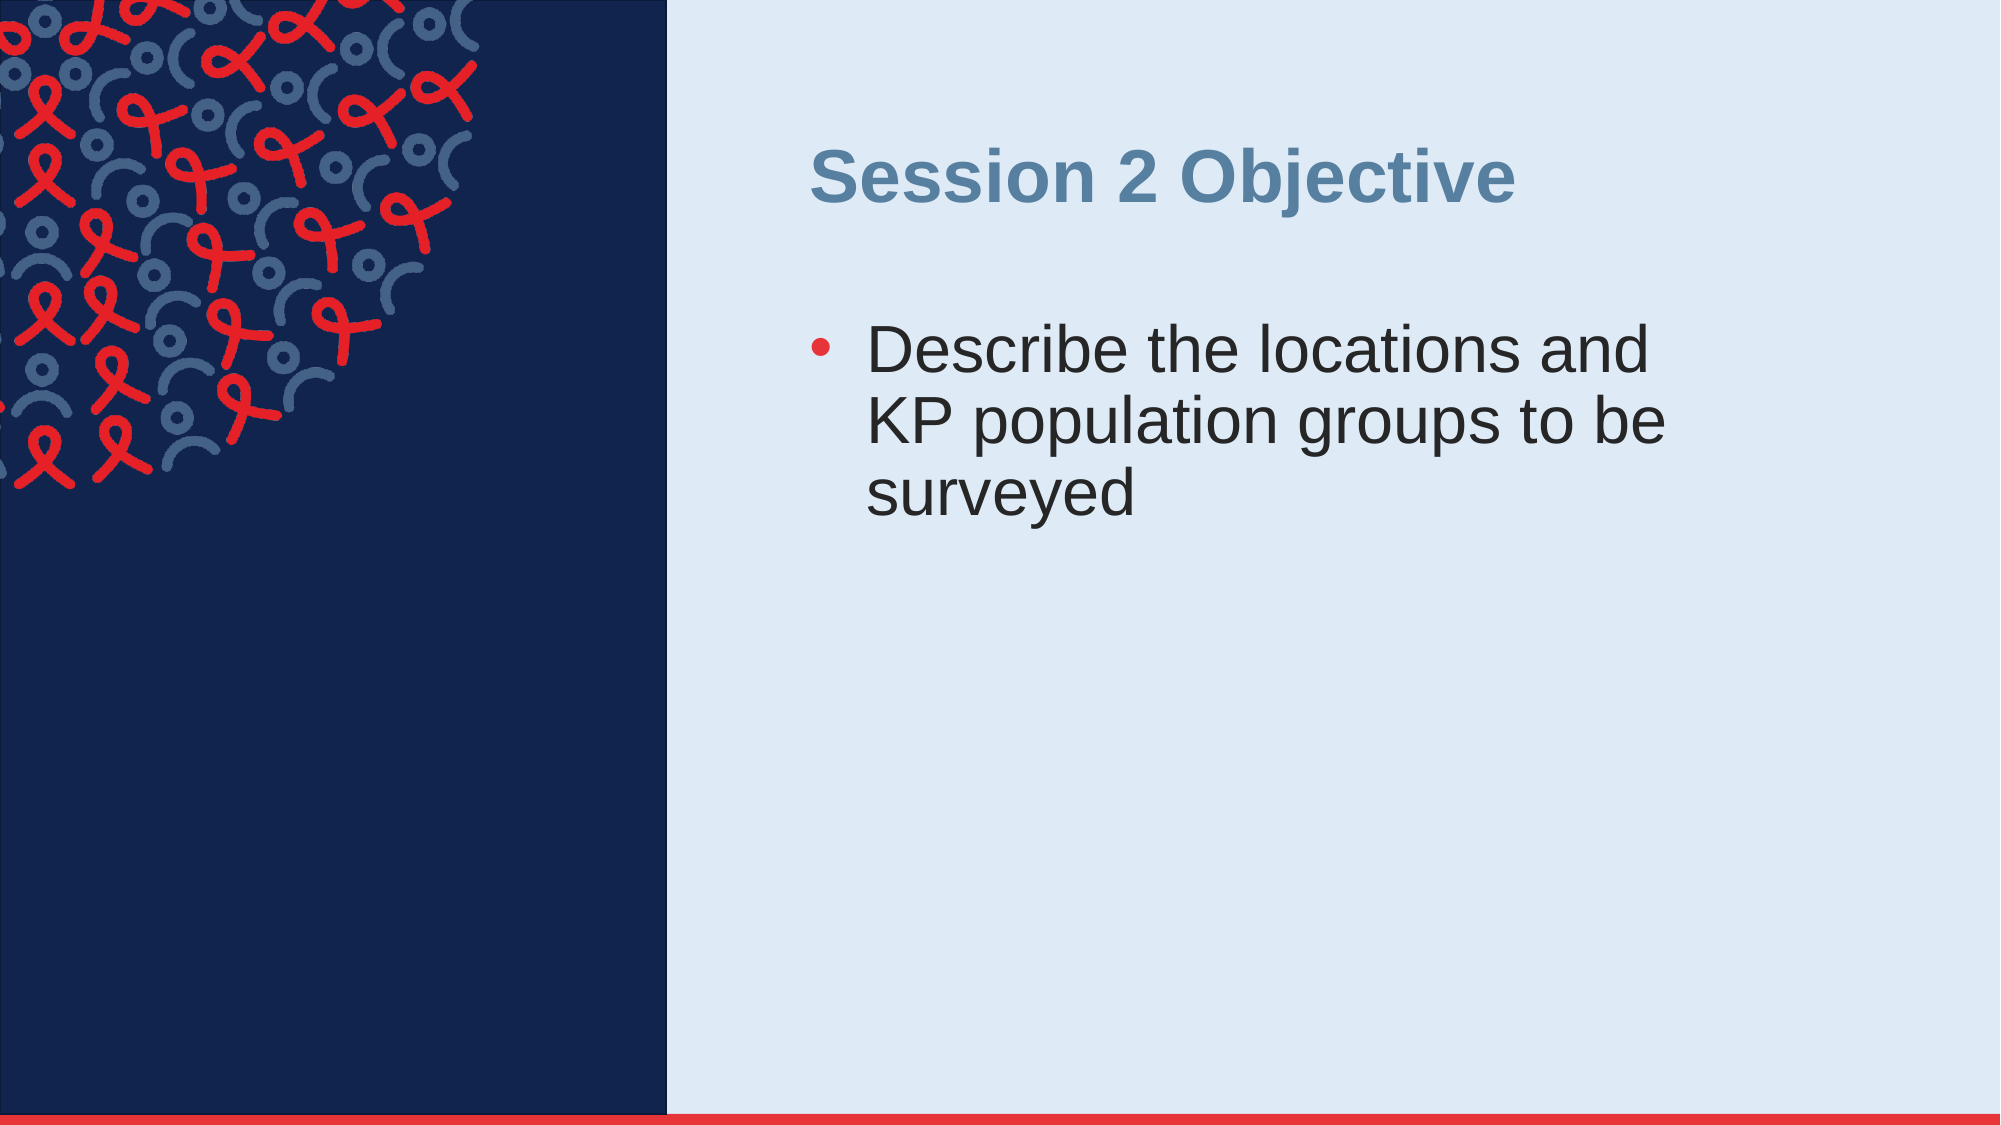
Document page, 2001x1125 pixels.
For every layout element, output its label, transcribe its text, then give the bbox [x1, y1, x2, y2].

picture [0, 0, 528, 519]
title Session 2 Objective [794, 97, 1850, 258]
list Describe the locations and KP population groups to be surveyed [794, 307, 1752, 1066]
